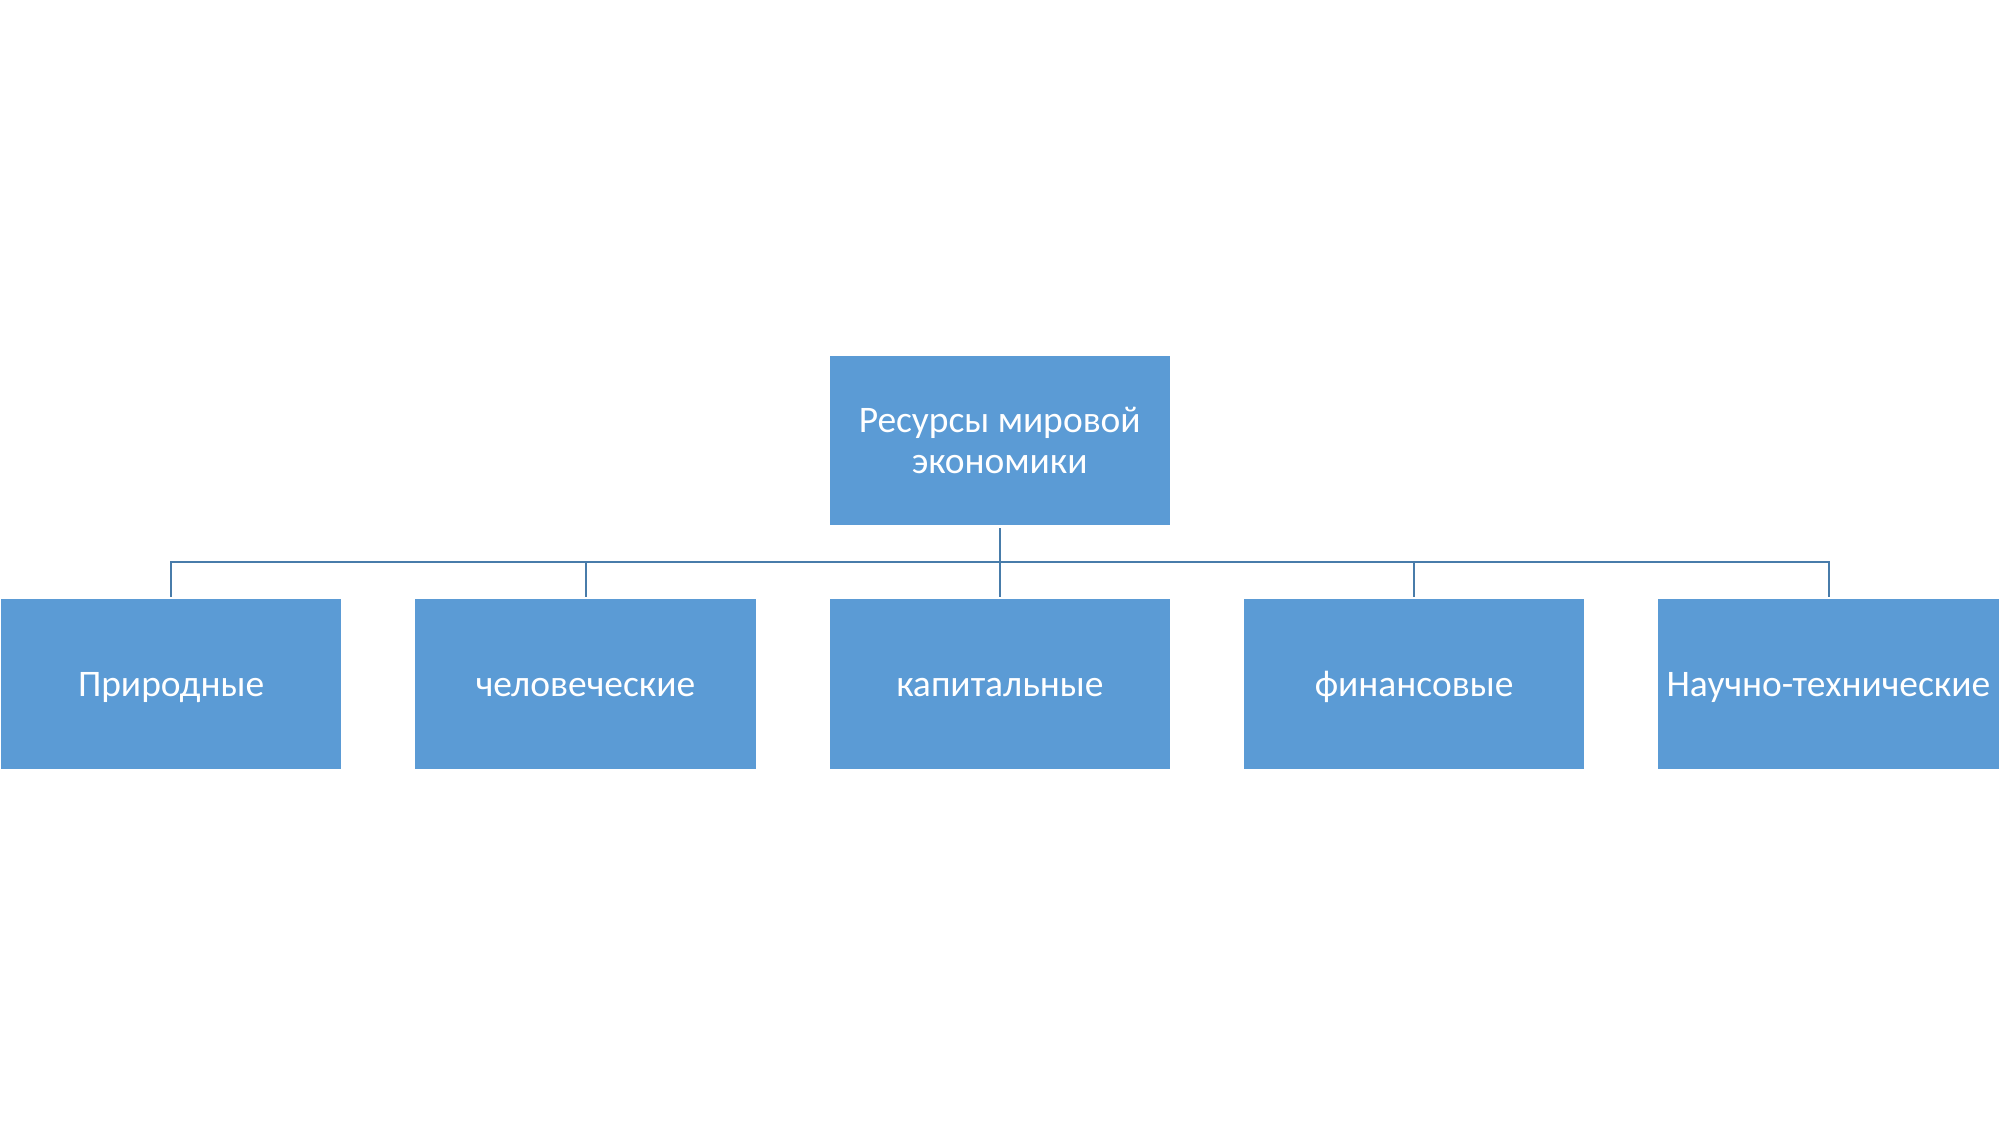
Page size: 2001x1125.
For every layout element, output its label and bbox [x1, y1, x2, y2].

text_box [0, 0, 2000, 1125]
